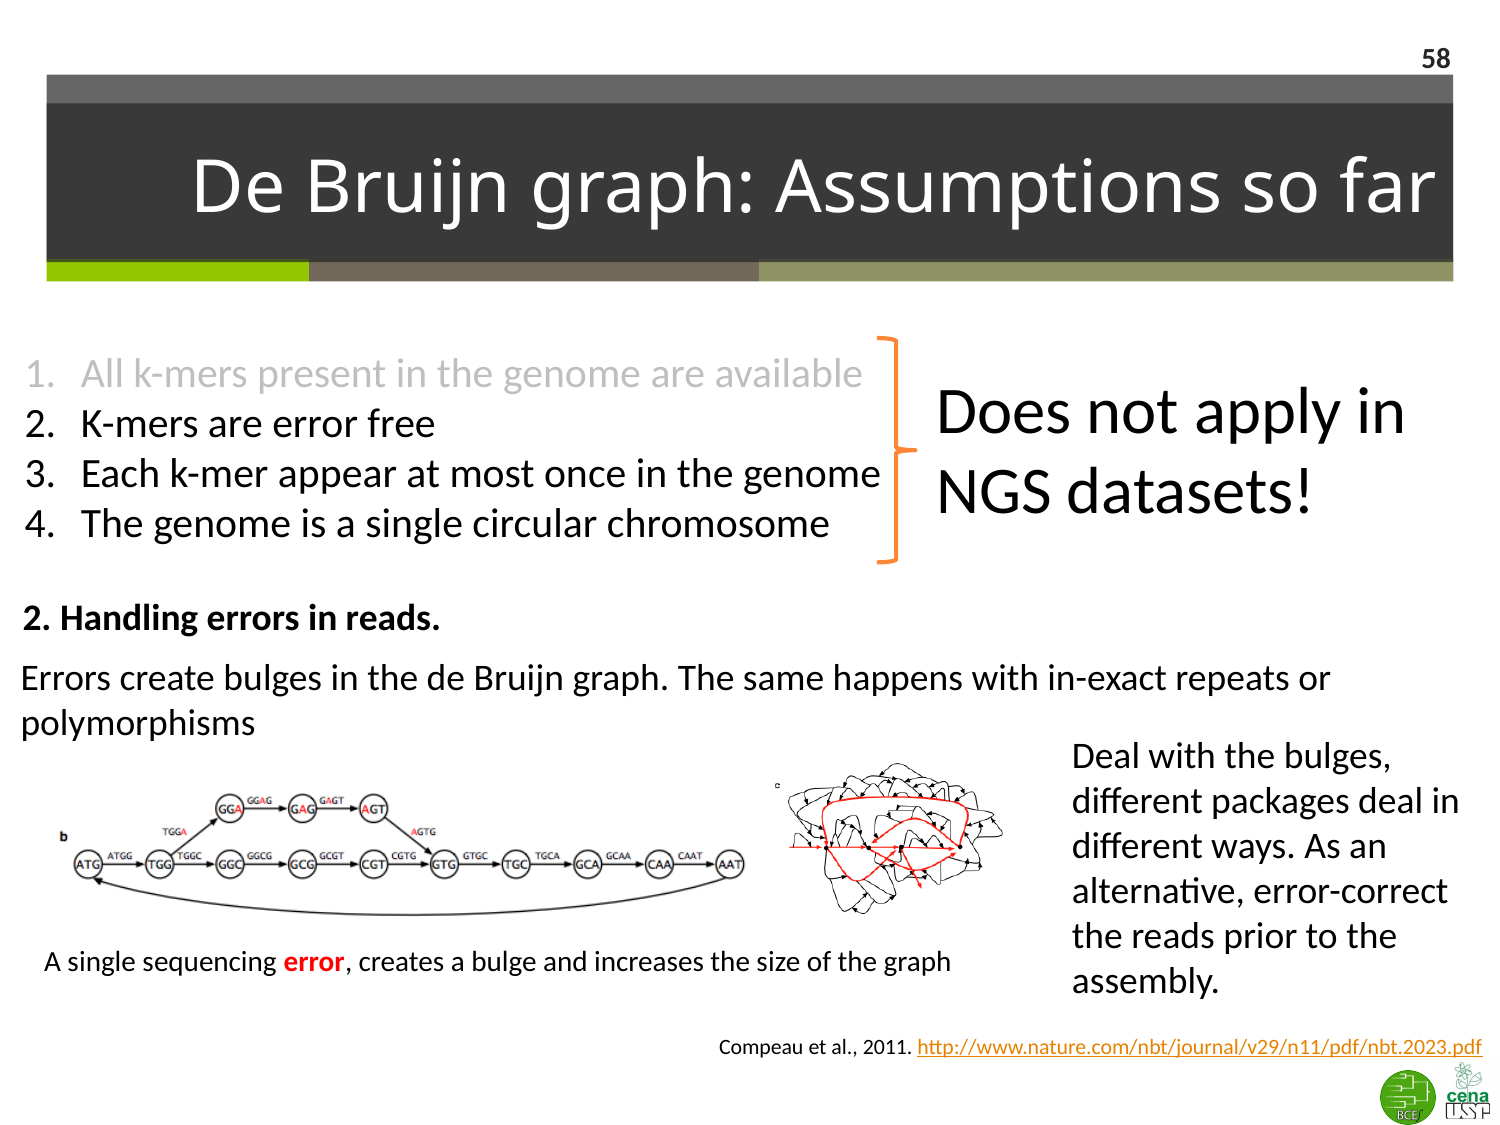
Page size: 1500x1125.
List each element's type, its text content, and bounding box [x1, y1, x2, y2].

picture [40, 759, 1021, 930]
text_box Compeau et al., 2011. http://www.nature.com/nbt/journal/v29/n11/pdf/nbt.2023.pdf [704, 1024, 1500, 1066]
title De Bruijn graph: Assumptions so far [46, 103, 1454, 263]
text_box Errors create bulges in the de Bruijn graph. The same happens with in-exact repeats or polymorphisms [5, 645, 1500, 750]
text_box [876, 337, 1454, 563]
text_box Deal with the bulges, different packages deal in different ways. As an alternative, error-correct the reads prior to the assembly. [1057, 723, 1500, 1009]
text_box 2. Handling errors in reads. [7, 585, 995, 645]
text_box A single sequencing error, creates a bulge and increases the size of the graph [29, 934, 1017, 985]
slide_number 58 [1362, 27, 1466, 87]
picture [1380, 1066, 1500, 1125]
text_box All k-mers present in the genome are available K-mers are error free Each k-mer appear at most once in the genome The genome is a single circular chromosome [9, 338, 865, 553]
